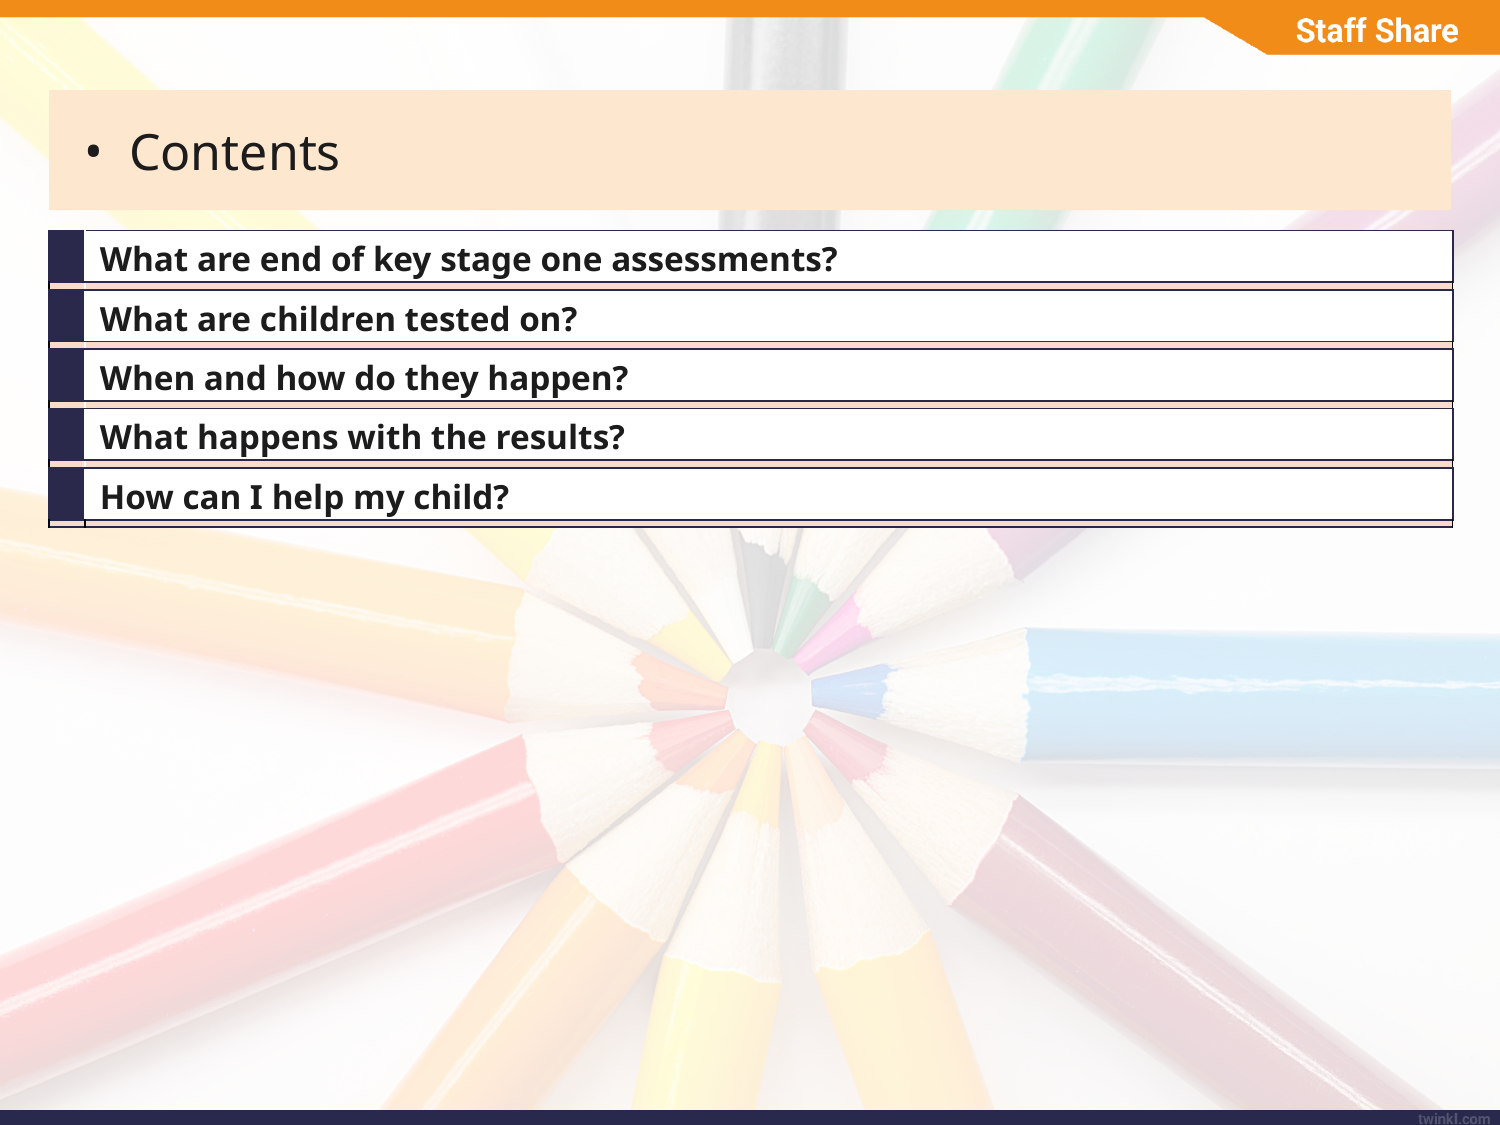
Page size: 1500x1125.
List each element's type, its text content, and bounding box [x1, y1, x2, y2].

table_cell [50, 521, 84, 526]
text_box Contents [49, 90, 1451, 211]
table_header [50, 231, 84, 281]
table_cell [86, 283, 1452, 289]
table_cell [50, 469, 84, 519]
table_cell [86, 521, 1452, 526]
table_cell [50, 402, 84, 408]
table_cell [50, 461, 84, 467]
table_cell [86, 402, 1452, 408]
table_cell [86, 461, 1452, 467]
picture [0, 1110, 1500, 1125]
table_cell When and how do they happen? [86, 350, 1452, 400]
table_cell [50, 409, 84, 459]
table_cell What happens with the results? [86, 409, 1452, 459]
picture [0, 0, 1500, 55]
table_cell [50, 342, 84, 348]
table_cell [50, 291, 84, 341]
table_cell What are children tested on? [86, 291, 1452, 341]
table_cell [50, 350, 84, 400]
table_cell How can I help my child? [86, 469, 1452, 519]
table_header What are end of key stage one assessments? [86, 231, 1452, 281]
table_cell [50, 283, 84, 289]
table_cell [86, 342, 1452, 348]
